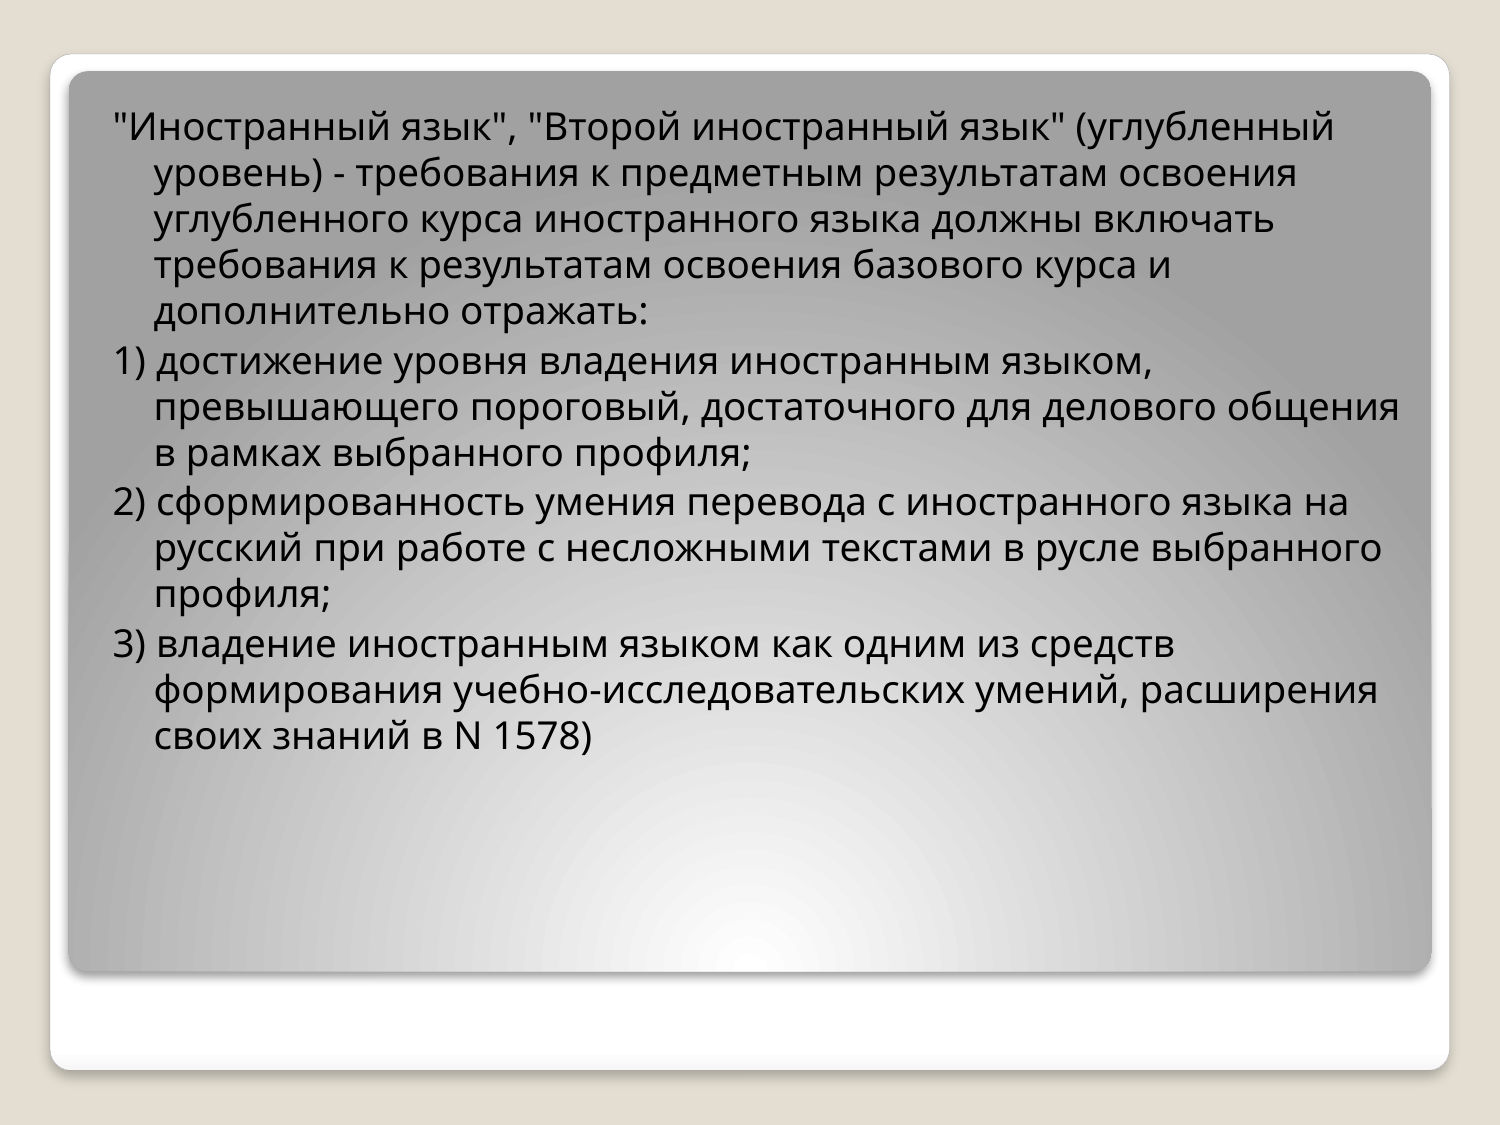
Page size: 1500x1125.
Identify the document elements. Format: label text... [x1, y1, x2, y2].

list "Иностранный язык", "Второй иностранный язык" (углубленный уровень) - требования к предметным результатам освоения углубленного курса иностранного языка должны включать требования к результатам освоения базового курса и дополнительно отражать: 1) достижение уровня владения иностранным языком, превышающего пороговый, достаточного для делового общения в рамках выбранного профиля; 2) сформированность умения перевода с иностранного языка на русский при работе с несложными текстами в русле выбранного профиля; 3) владение иностранным языком как одним из средств формирования учебно-исследовательских умений, расширения своих знаний в N 1578) [82, 86, 1425, 774]
